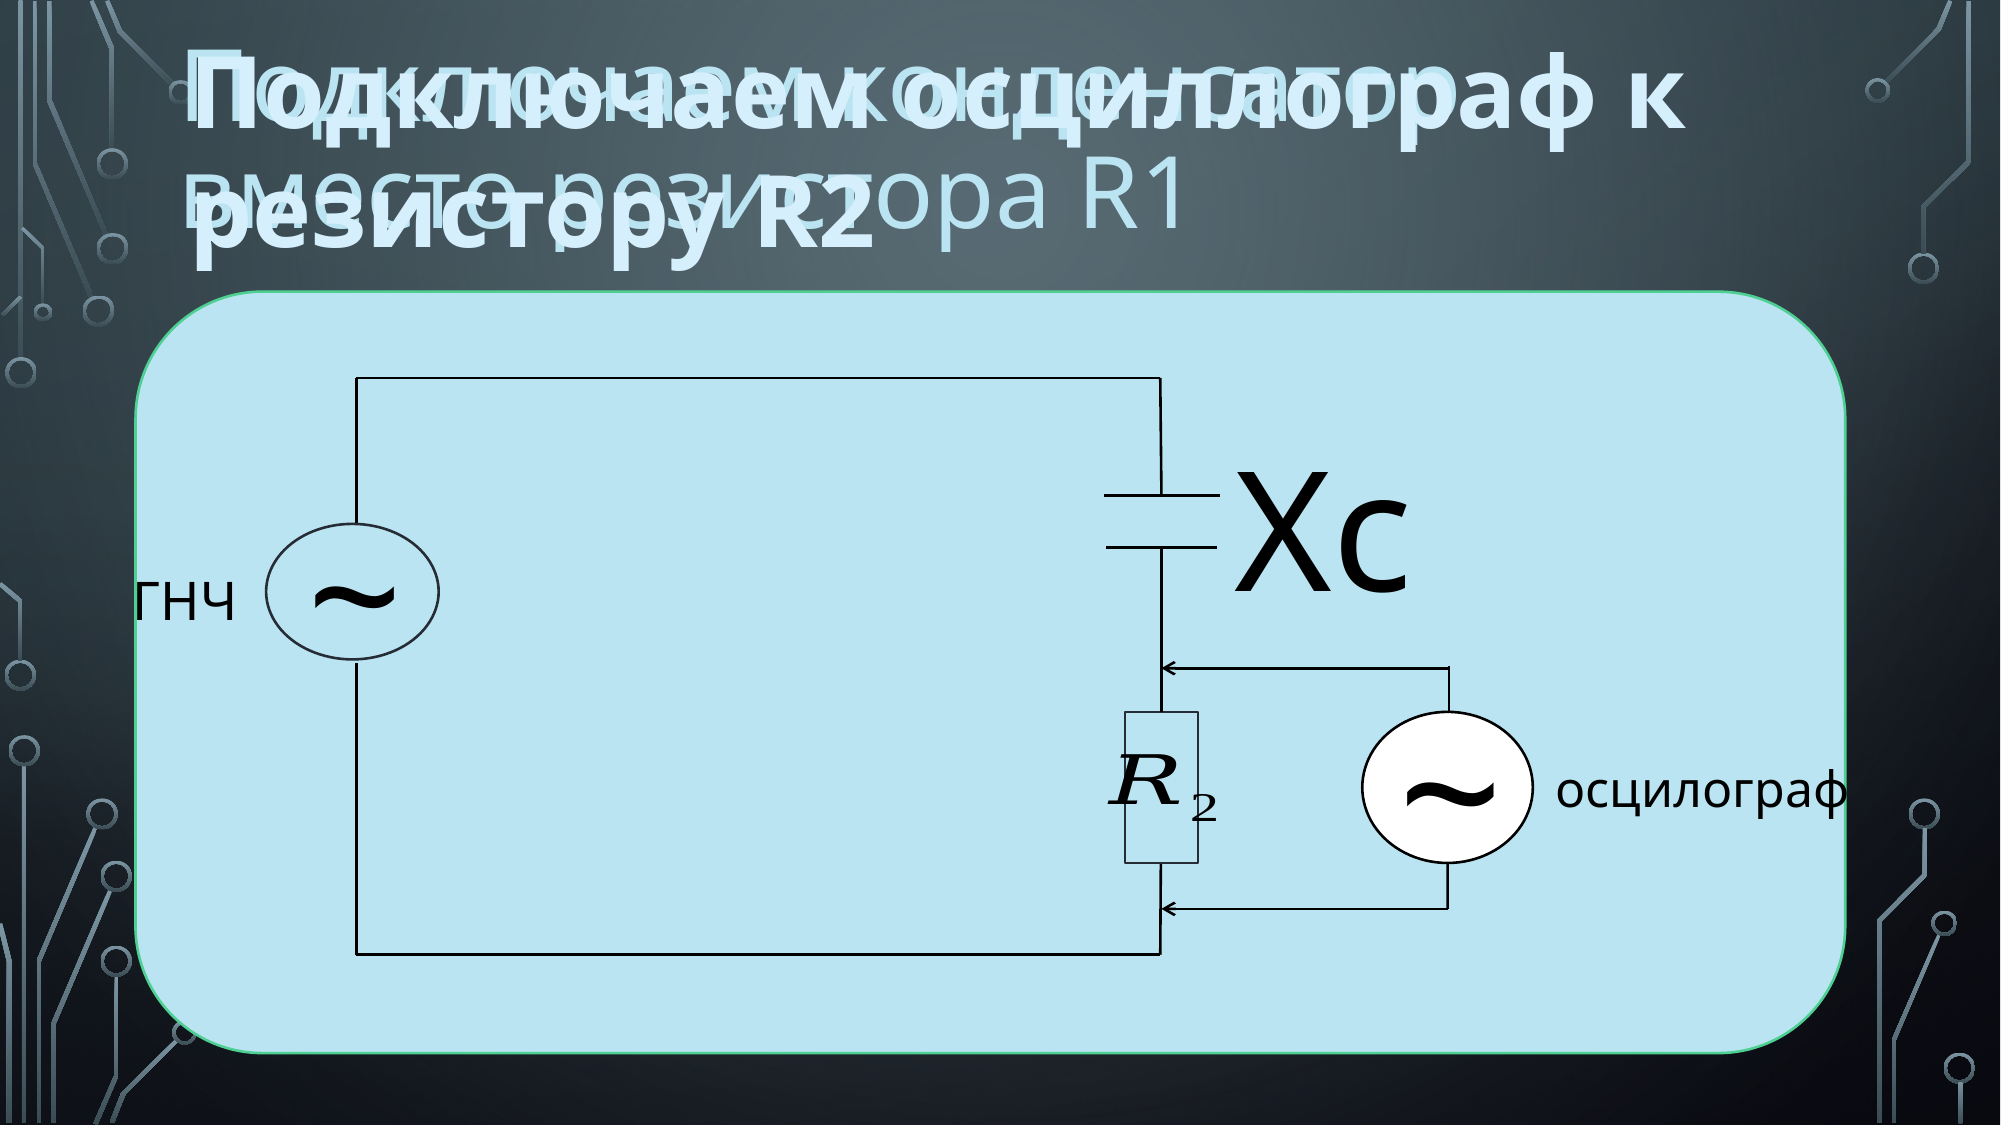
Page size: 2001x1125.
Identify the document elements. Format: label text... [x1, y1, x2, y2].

list ГНЧ [52, 546, 265, 640]
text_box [265, 377, 1221, 955]
text_box Подключаем осциллограф к резистору R2 [174, 20, 1807, 276]
text_box Xc [1221, 417, 1482, 633]
text_box [134, 290, 1847, 1055]
text_box ~ [1383, 669, 1448, 904]
text_box [1360, 736, 1383, 839]
title Подключаем конденсатор вместо резистора R1 [163, 21, 174, 264]
text_box [1448, 710, 1535, 865]
text_box осцилограф [1540, 750, 2000, 825]
